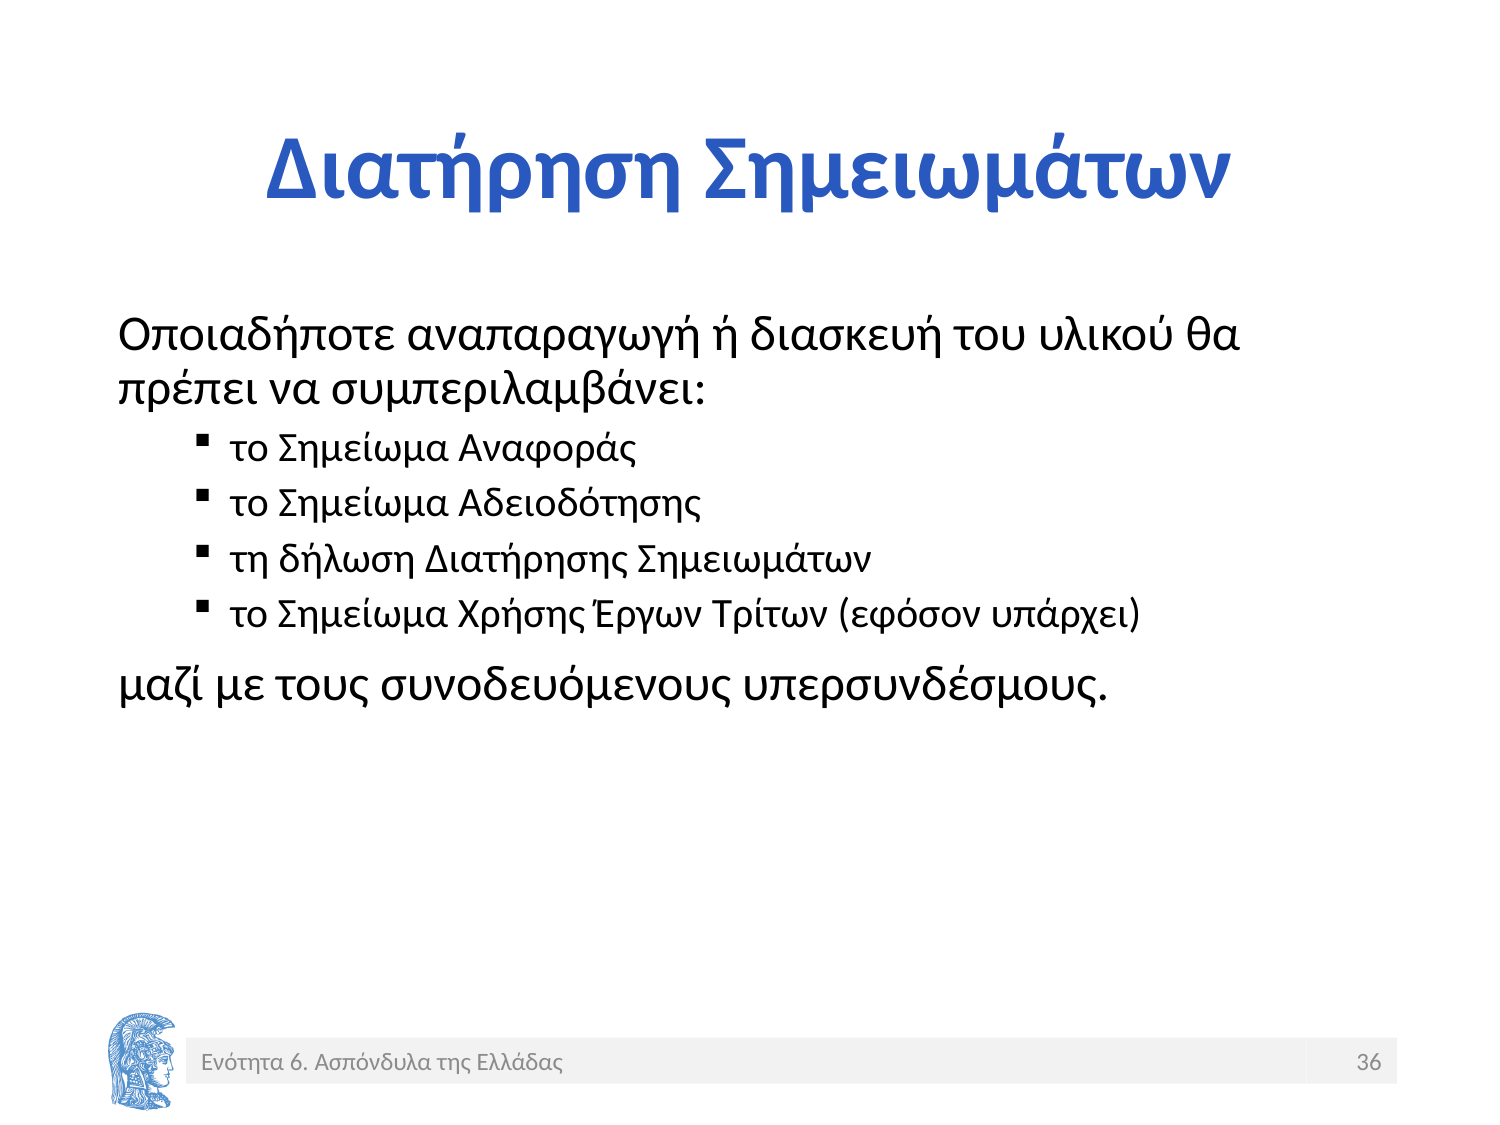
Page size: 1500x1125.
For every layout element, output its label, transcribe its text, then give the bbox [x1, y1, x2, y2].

list Οποιαδήποτε αναπαραγωγή ή διασκευή του υλικού θα πρέπει να συμπεριλαμβάνει: το Σημείωμα Αναφοράς το Σημείωμα Αδειοδότησης τη δήλωση Διατήρησης Σημειωμάτων το Σημείωμα Χρήσης Έργων Τρίτων (εφόσον υπάρχει) μαζί με τους συνοδευόμενους υπερσυνδέσμους. [103, 299, 1397, 1014]
title Διατήρηση Σημειωμάτων [103, 59, 1397, 278]
slide_number 36 [1306, 1037, 1397, 1084]
picture [103, 1014, 186, 1114]
footer Ενότητα 6. Ασπόνδυλα της Ελλάδας [186, 1037, 1306, 1084]
